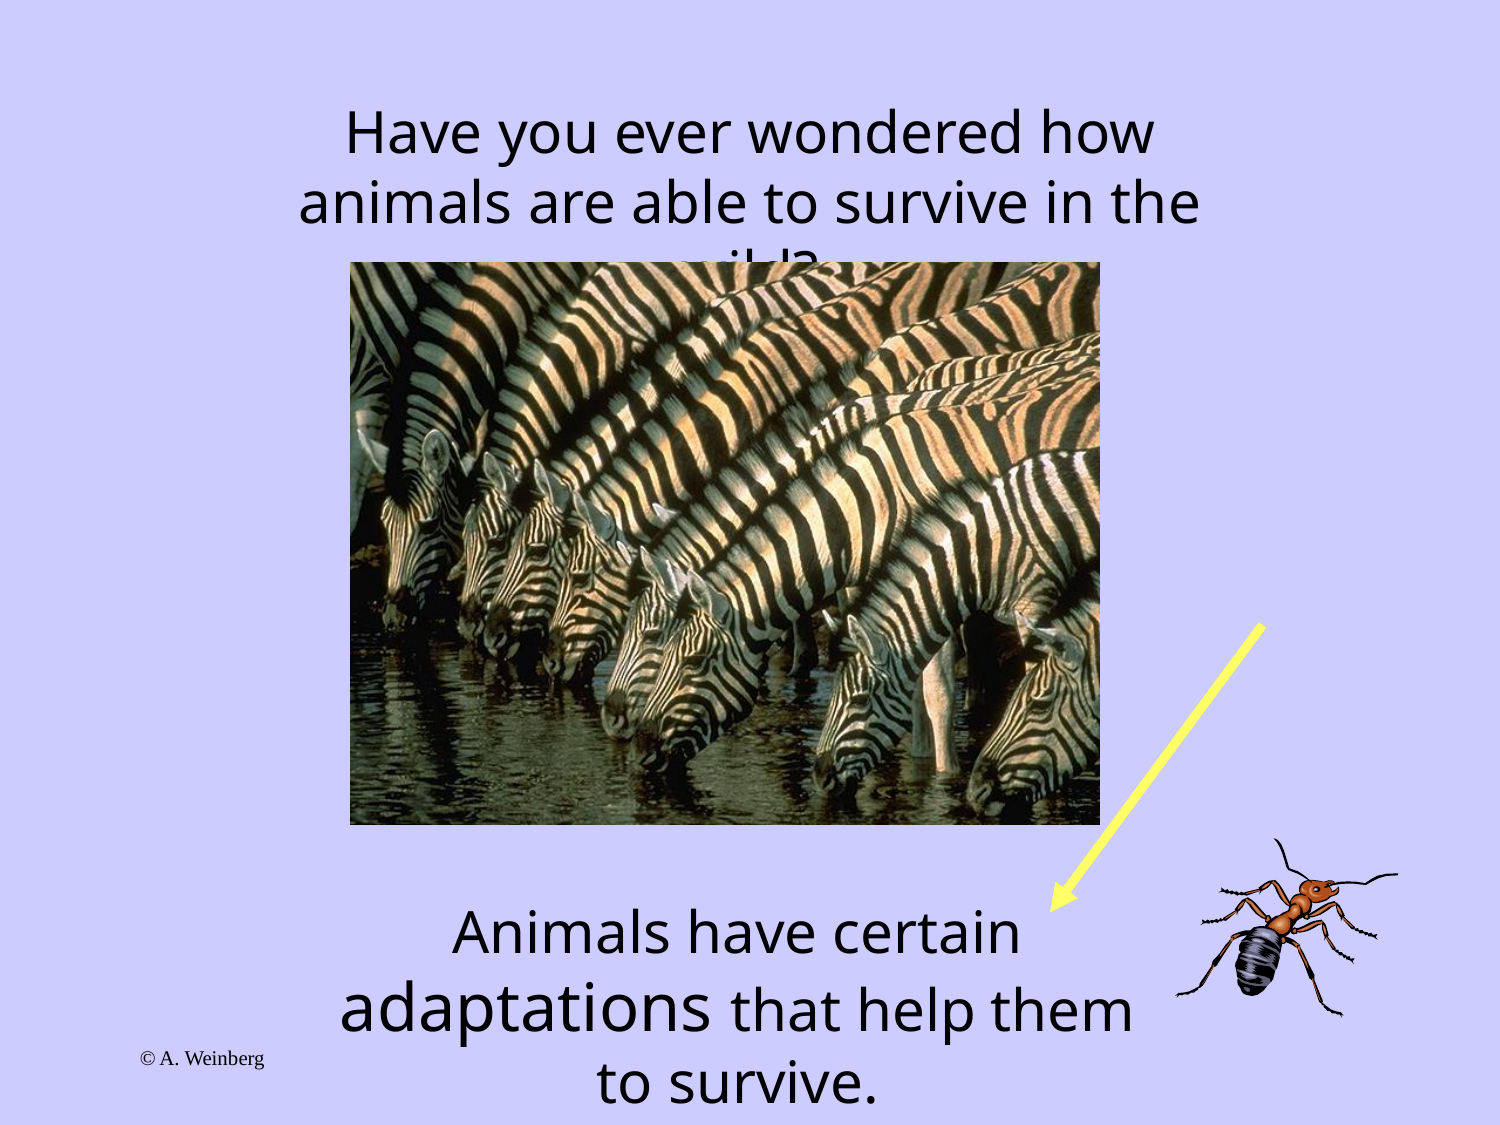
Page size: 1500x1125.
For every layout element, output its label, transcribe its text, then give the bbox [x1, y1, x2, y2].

text_box Have you ever wondered how animals are able to survive in the wild? [237, 87, 1263, 313]
text_box Animals have certain adaptations that help them to survive. [300, 887, 1175, 1123]
picture [349, 262, 1101, 826]
picture [1174, 837, 1401, 1020]
text_box [1050, 624, 1263, 913]
